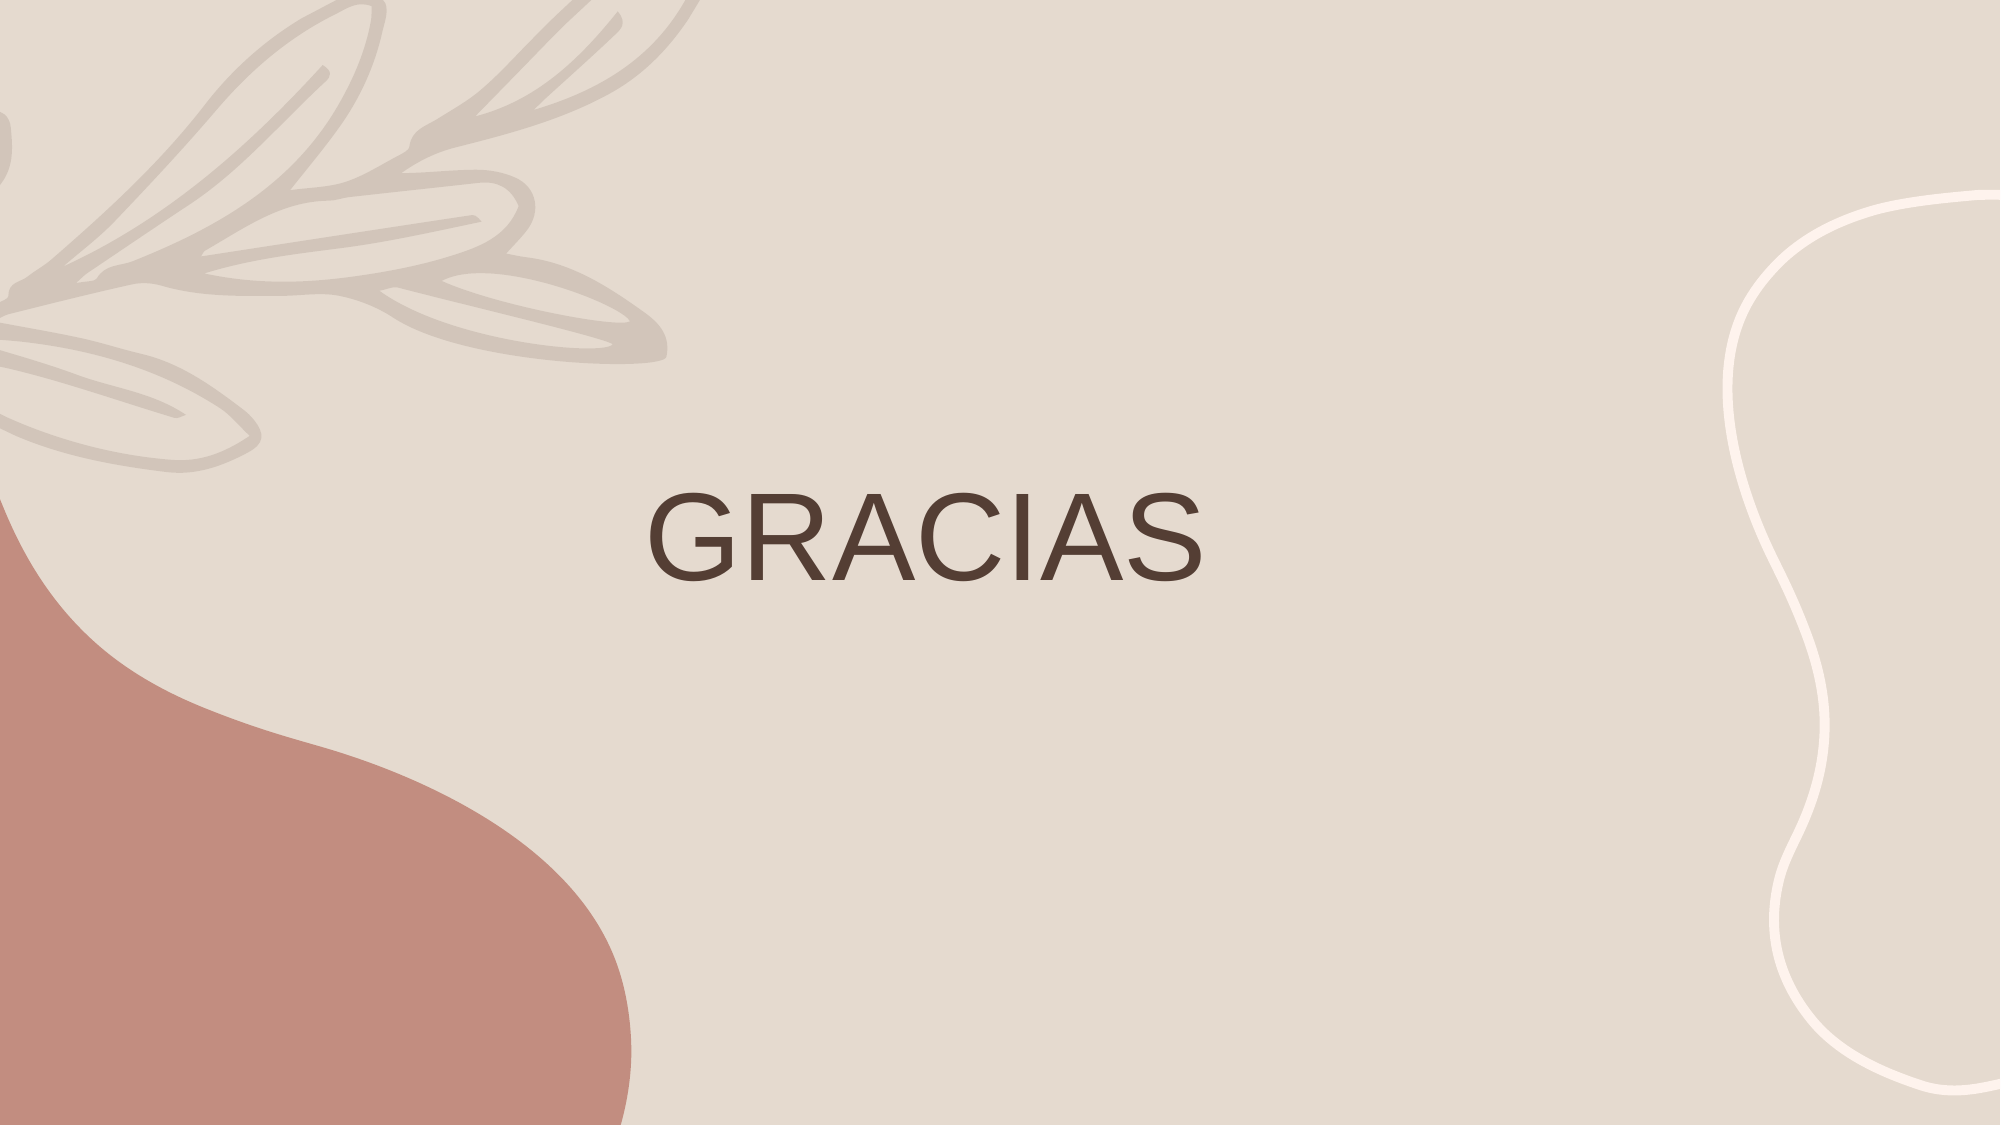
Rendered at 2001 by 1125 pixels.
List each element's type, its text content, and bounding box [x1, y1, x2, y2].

title GRACIAS [629, 127, 1556, 953]
